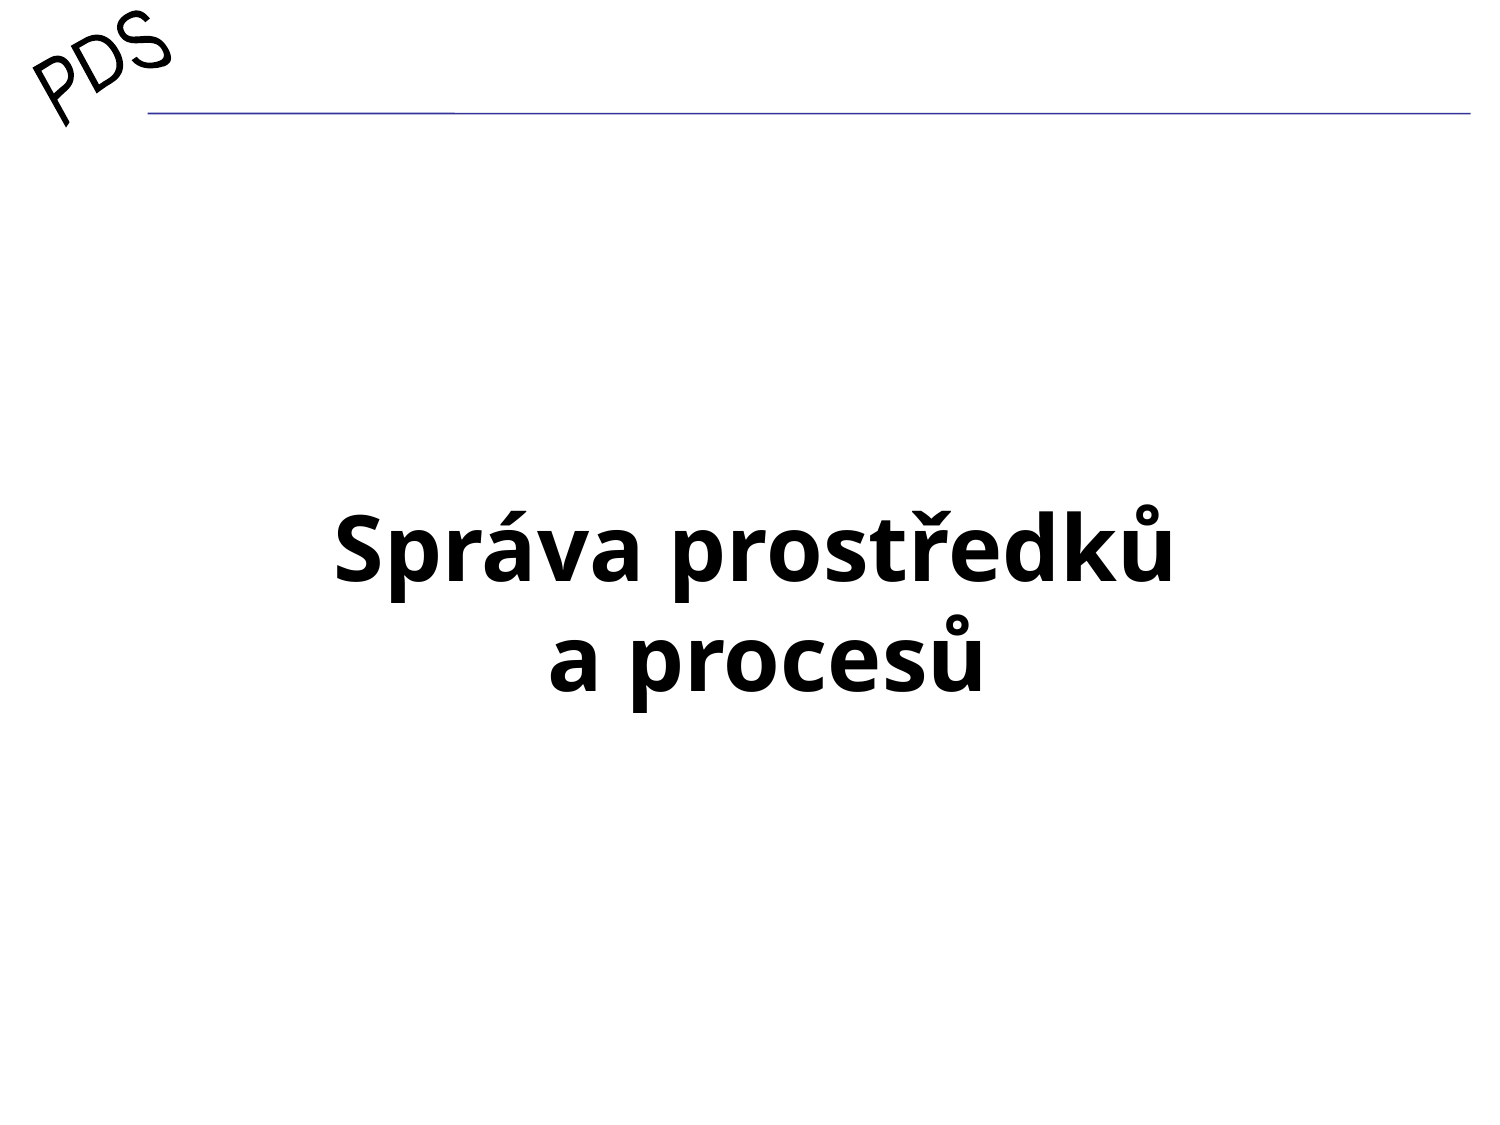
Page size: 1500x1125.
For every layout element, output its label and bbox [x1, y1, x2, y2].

list [118, 476, 1394, 723]
